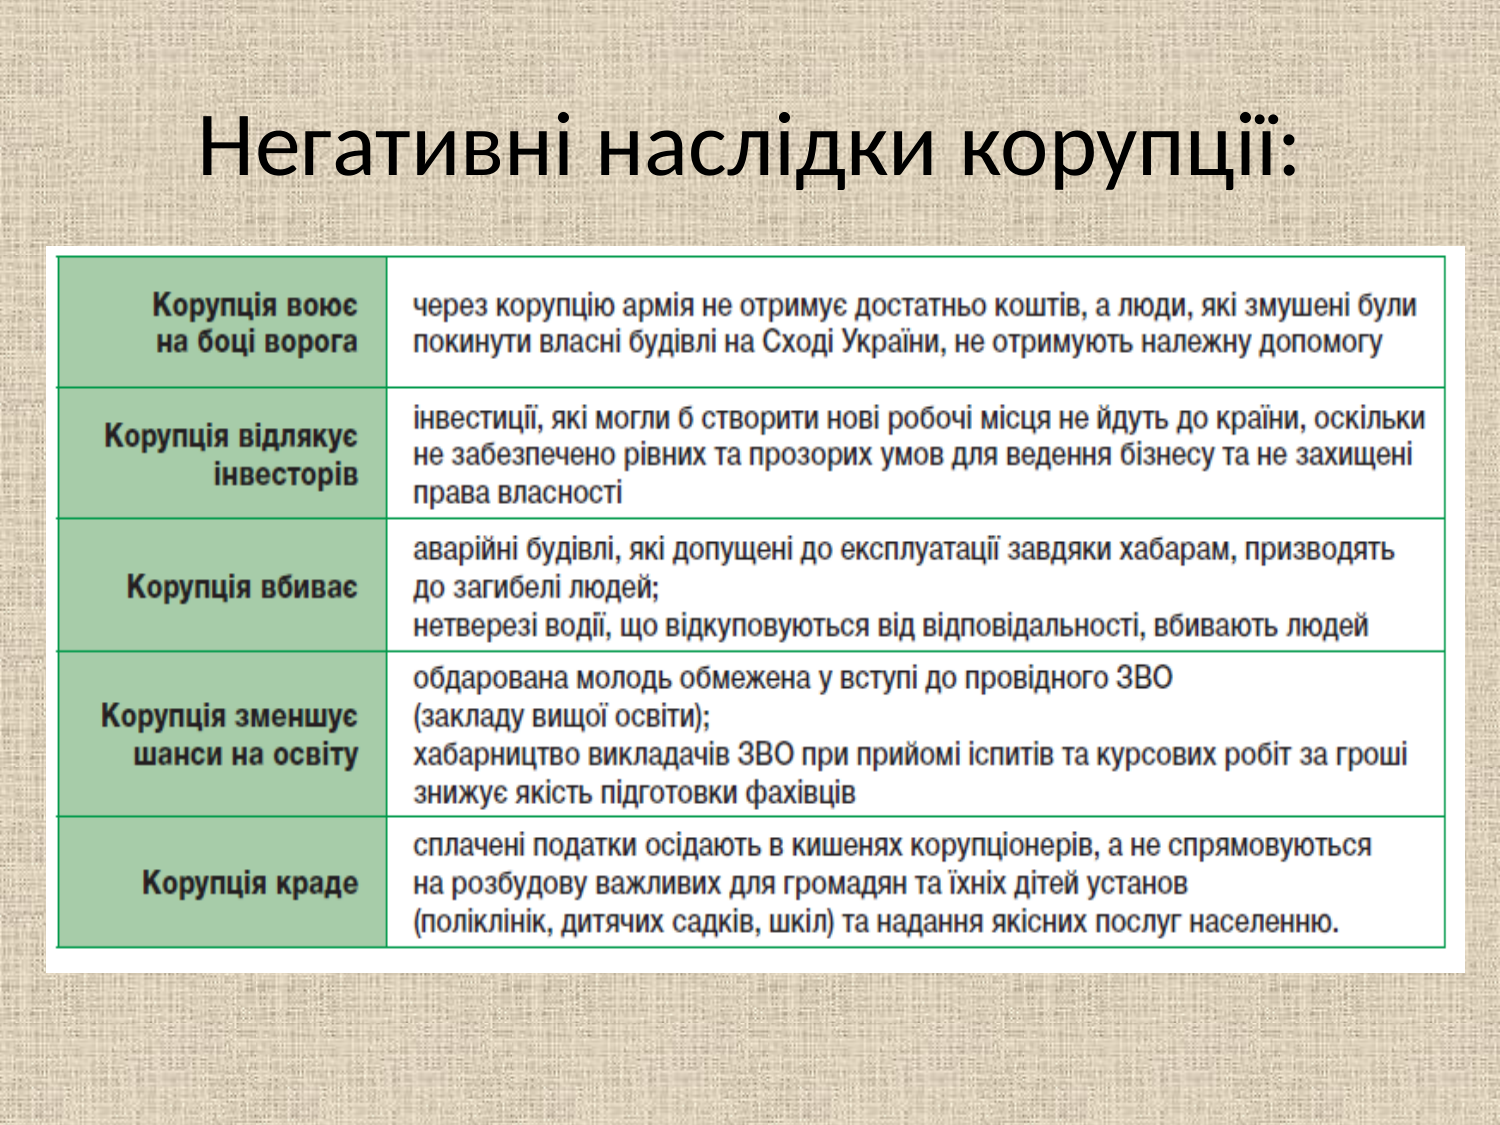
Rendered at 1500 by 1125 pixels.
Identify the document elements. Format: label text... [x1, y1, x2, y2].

title Негативні наслідки корупції: [74, 44, 1426, 233]
picture [0, 0, 1500, 1125]
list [46, 245, 1466, 973]
